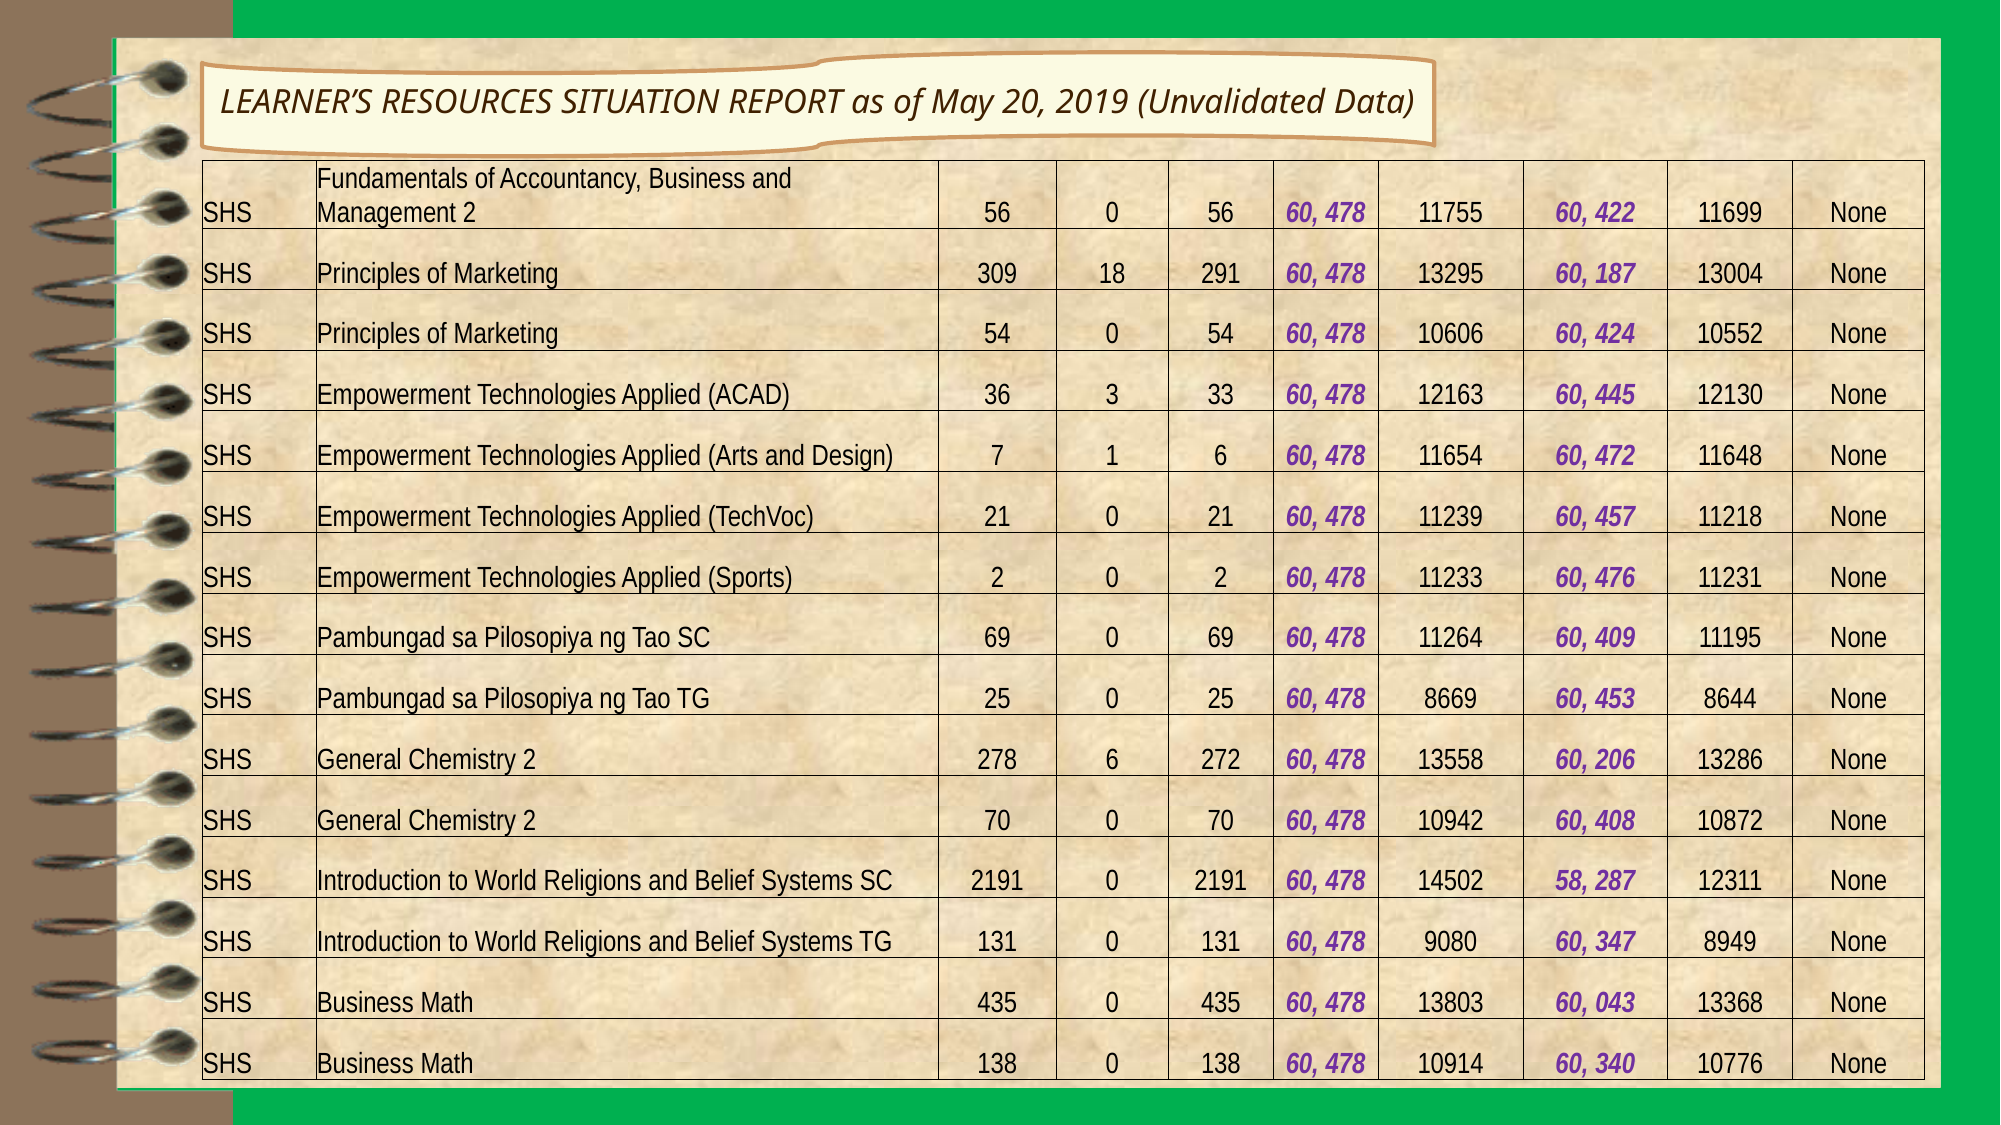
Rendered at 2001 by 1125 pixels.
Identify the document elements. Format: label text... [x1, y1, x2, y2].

table_cell 0 [1057, 837, 1168, 897]
table_cell 21 [1169, 472, 1273, 532]
table_cell 60, 453 [1524, 655, 1667, 714]
table_cell 291 [1169, 229, 1273, 289]
table_cell 69 [939, 594, 1056, 654]
table_cell 60, 478 [1274, 776, 1378, 836]
table_cell SHS [203, 594, 316, 654]
table_cell 0 [1057, 594, 1168, 654]
table_cell 0 [1057, 655, 1168, 714]
table_cell 25 [939, 655, 1056, 714]
table_cell 11264 [1379, 594, 1523, 654]
table_cell 435 [1169, 958, 1273, 1018]
table_cell Pambungad sa Pilosopiya ng Tao TG [317, 655, 938, 714]
table_header Fundamentals of Accountancy, Business and Management 2 [317, 161, 938, 228]
table_cell 2 [939, 533, 1056, 593]
table_cell None [1793, 958, 1924, 1018]
table_cell 10606 [1379, 290, 1523, 350]
table_cell SHS [203, 898, 316, 957]
table_cell 11195 [1668, 594, 1792, 654]
table_cell 60, 478 [1274, 351, 1378, 410]
table_cell 60, 424 [1524, 290, 1667, 350]
table_cell None [1793, 290, 1924, 350]
table_cell 138 [1169, 1019, 1273, 1079]
table_cell None [1793, 229, 1924, 289]
table_cell 60, 476 [1524, 533, 1667, 593]
table_cell 13286 [1668, 715, 1792, 775]
table_cell 36 [939, 351, 1056, 410]
table_cell Principles of Marketing [317, 229, 938, 289]
table_cell 60, 347 [1524, 898, 1667, 957]
table_cell 60, 445 [1524, 351, 1667, 410]
table_cell 60, 478 [1274, 837, 1378, 897]
table_cell 7 [939, 411, 1056, 471]
table_cell SHS [203, 411, 316, 471]
table_cell 60, 043 [1524, 958, 1667, 1018]
table_cell 54 [939, 290, 1056, 350]
table_cell Principles of Marketing [317, 290, 938, 350]
table_cell 6 [1057, 715, 1168, 775]
table_cell 13558 [1379, 715, 1523, 775]
table_cell 0 [1057, 472, 1168, 532]
table_cell 60, 478 [1274, 533, 1378, 593]
table_header 11755 [1379, 161, 1523, 228]
table_cell SHS [203, 776, 316, 836]
table_cell Empowerment Technologies Applied (TechVoc) [317, 472, 938, 532]
table_cell 60, 478 [1274, 1019, 1378, 1079]
table_cell 11648 [1668, 411, 1792, 471]
table_cell 54 [1169, 290, 1273, 350]
table_cell 69 [1169, 594, 1273, 654]
table_cell Empowerment Technologies Applied (Sports) [317, 533, 938, 593]
table_cell 70 [939, 776, 1056, 836]
table_cell 13368 [1668, 958, 1792, 1018]
table_cell 0 [1057, 1019, 1168, 1079]
table_cell 2191 [939, 837, 1056, 897]
table_cell 12311 [1668, 837, 1792, 897]
table_cell 60, 478 [1274, 472, 1378, 532]
table_cell 10914 [1379, 1019, 1523, 1079]
table_cell 1 [1057, 411, 1168, 471]
table_cell 435 [939, 958, 1056, 1018]
table_header 0 [1057, 161, 1168, 228]
table_cell None [1793, 655, 1924, 714]
table_cell 8644 [1668, 655, 1792, 714]
table_cell General Chemistry 2 [317, 776, 938, 836]
table_cell 0 [1057, 533, 1168, 593]
table_cell SHS [203, 533, 316, 593]
table_cell 18 [1057, 229, 1168, 289]
table_cell 11218 [1668, 472, 1792, 532]
table_cell 60, 478 [1274, 411, 1378, 471]
table_cell 60, 340 [1524, 1019, 1667, 1079]
table_cell 60, 408 [1524, 776, 1667, 836]
table_cell 58, 287 [1524, 837, 1667, 897]
table_cell 272 [1169, 715, 1273, 775]
table_cell SHS [203, 655, 316, 714]
table_cell None [1793, 776, 1924, 836]
table_cell 60, 187 [1524, 229, 1667, 289]
table_cell 10776 [1668, 1019, 1792, 1079]
table_cell 33 [1169, 351, 1273, 410]
table_cell 13004 [1668, 229, 1792, 289]
table_cell SHS [203, 351, 316, 410]
table_cell 60, 409 [1524, 594, 1667, 654]
table_cell 10872 [1668, 776, 1792, 836]
table_cell 60, 472 [1524, 411, 1667, 471]
table_cell 60, 478 [1274, 229, 1378, 289]
table_header 56 [1169, 161, 1273, 228]
table_header 11699 [1668, 161, 1792, 228]
table_cell 14502 [1379, 837, 1523, 897]
table_cell 138 [939, 1019, 1056, 1079]
table_cell 13295 [1379, 229, 1523, 289]
table_cell 8949 [1668, 898, 1792, 957]
table_cell 0 [1057, 898, 1168, 957]
table_cell 60, 478 [1274, 594, 1378, 654]
table_cell 9080 [1379, 898, 1523, 957]
picture [0, 0, 1941, 1125]
table_cell None [1793, 715, 1924, 775]
table_header 60, 422 [1524, 161, 1667, 228]
table_cell SHS [203, 715, 316, 775]
table_cell None [1793, 594, 1924, 654]
table_cell None [1793, 411, 1924, 471]
table_cell 60, 478 [1274, 958, 1378, 1018]
table_cell 21 [939, 472, 1056, 532]
table_cell 25 [1169, 655, 1273, 714]
table_cell 2 [1169, 533, 1273, 593]
table_cell 0 [1057, 958, 1168, 1018]
table_header SHS [203, 161, 316, 228]
table_cell 6 [1169, 411, 1273, 471]
table_cell 60, 478 [1274, 898, 1378, 957]
table_cell SHS [203, 229, 316, 289]
table_cell 60, 478 [1274, 655, 1378, 714]
table_cell None [1793, 533, 1924, 593]
table_cell 11231 [1668, 533, 1792, 593]
table_cell 8669 [1379, 655, 1523, 714]
table_cell 60, 206 [1524, 715, 1667, 775]
table_cell Introduction to World Religions and Belief Systems SC [317, 837, 938, 897]
table_header 60, 478 [1274, 161, 1378, 228]
table_cell 11239 [1379, 472, 1523, 532]
table_cell 131 [1169, 898, 1273, 957]
table_cell SHS [203, 472, 316, 532]
table_cell 0 [1057, 776, 1168, 836]
table_cell 10942 [1379, 776, 1523, 836]
table_cell Introduction to World Religions and Belief Systems TG [317, 898, 938, 957]
table_cell 12130 [1668, 351, 1792, 410]
table_cell SHS [203, 290, 316, 350]
table_cell SHS [203, 1019, 316, 1079]
table_cell 60, 478 [1274, 715, 1378, 775]
table_cell SHS [203, 837, 316, 897]
table_cell 13803 [1379, 958, 1523, 1018]
table_cell None [1793, 837, 1924, 897]
table_cell 11654 [1379, 411, 1523, 471]
table_cell None [1793, 351, 1924, 410]
table_cell General Chemistry 2 [317, 715, 938, 775]
table_header None [1793, 161, 1924, 228]
table_cell 131 [939, 898, 1056, 957]
table_cell 11233 [1379, 533, 1523, 593]
table_cell 10552 [1668, 290, 1792, 350]
table_cell Business Math [317, 1019, 938, 1079]
table_cell SHS [203, 958, 316, 1018]
table_header 56 [939, 161, 1056, 228]
table_cell 309 [939, 229, 1056, 289]
table_cell 0 [1057, 290, 1168, 350]
table_cell 3 [1057, 351, 1168, 410]
table_cell None [1793, 898, 1924, 957]
table_cell 278 [939, 715, 1056, 775]
table_cell Empowerment Technologies Applied (Arts and Design) [317, 411, 938, 471]
table_cell None [1793, 1019, 1924, 1079]
table_cell Business Math [317, 958, 938, 1018]
text_box LEARNER’S RESOURCES SITUATION REPORT as of May 20, 2019 (Unvalidated Data) [199, 50, 1437, 159]
table_cell 60, 457 [1524, 472, 1667, 532]
table_cell Pambungad sa Pilosopiya ng Tao SC [317, 594, 938, 654]
table_cell 60, 478 [1274, 290, 1378, 350]
table_cell Empowerment Technologies Applied (ACAD) [317, 351, 938, 410]
table_cell 2191 [1169, 837, 1273, 897]
table_cell 12163 [1379, 351, 1523, 410]
table_cell None [1793, 472, 1924, 532]
table_cell 70 [1169, 776, 1273, 836]
